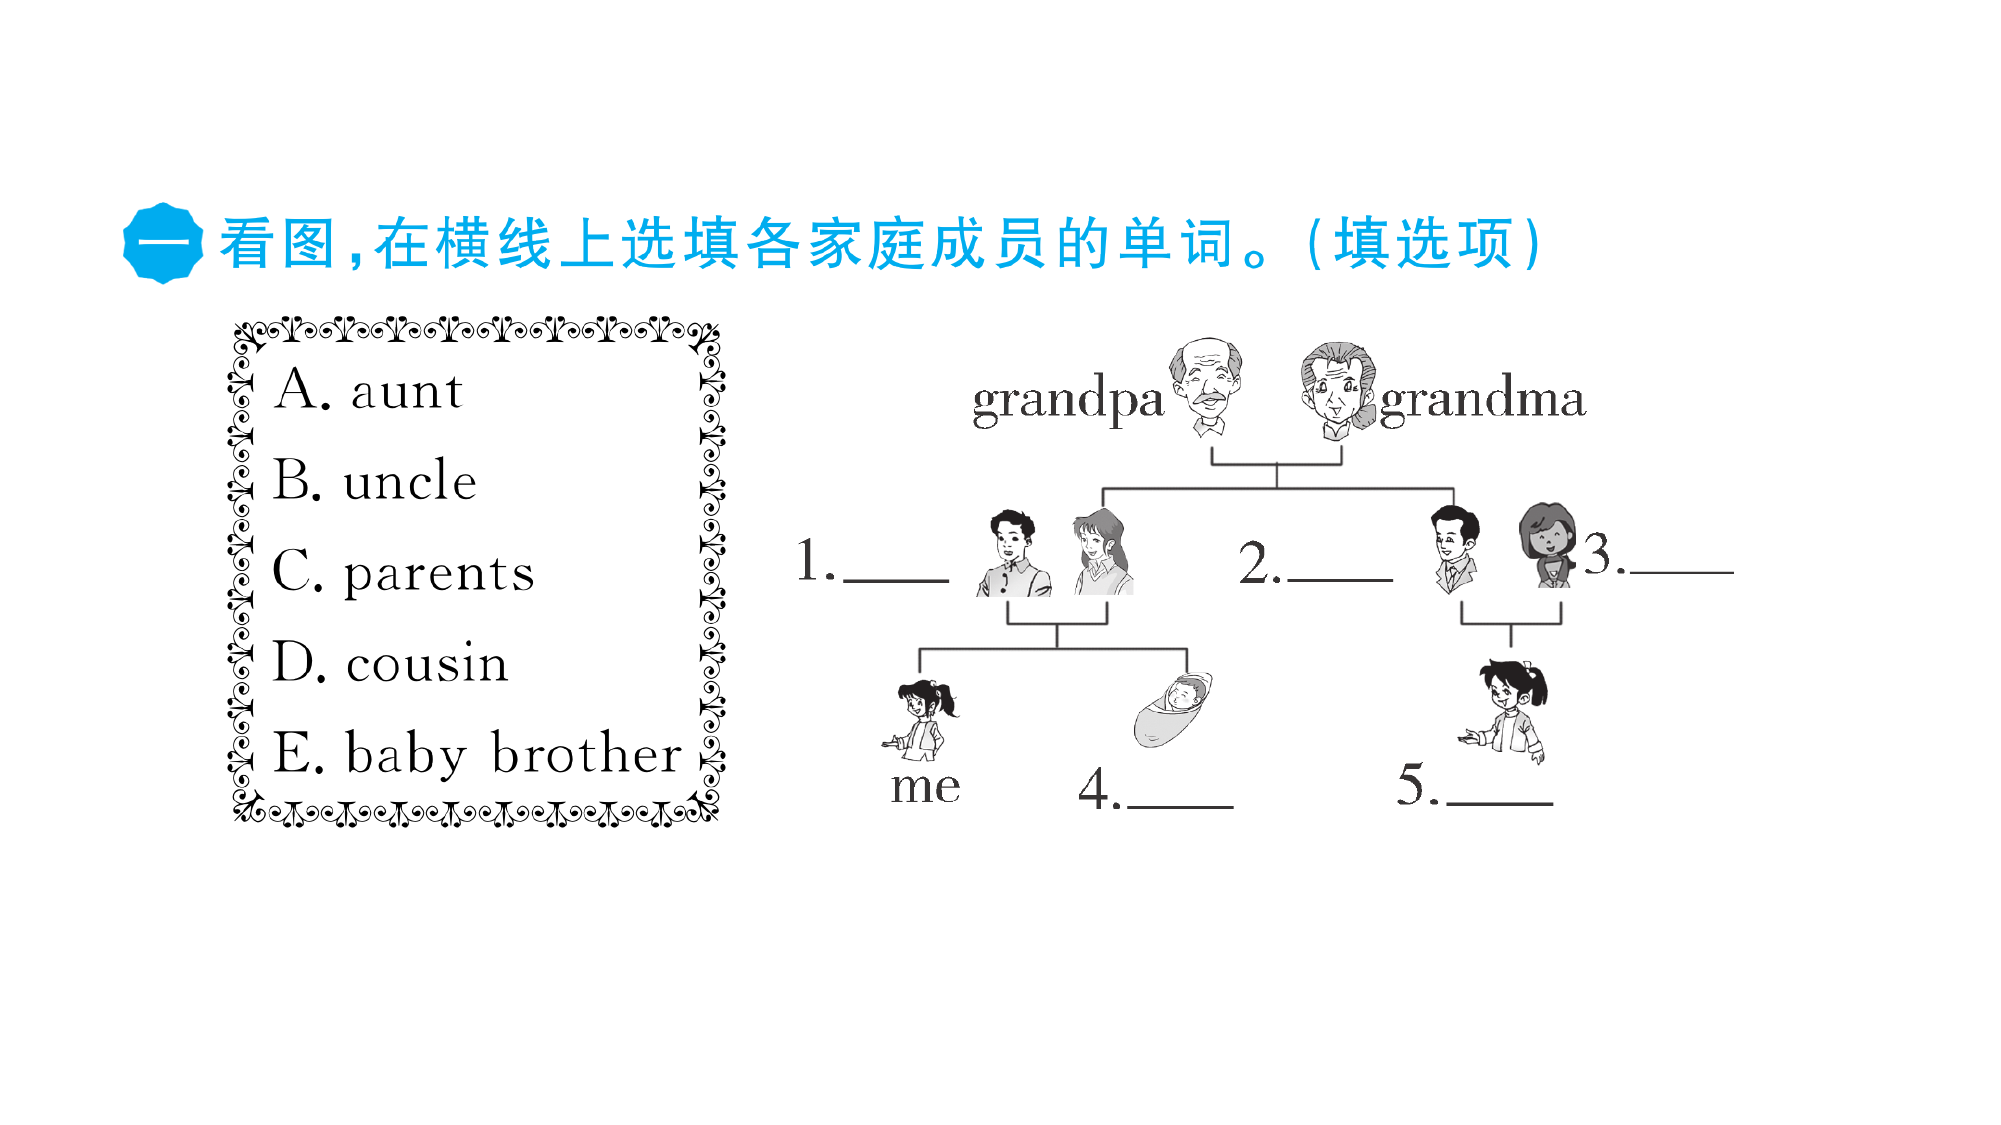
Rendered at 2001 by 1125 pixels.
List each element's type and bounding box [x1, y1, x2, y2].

picture [118, 177, 2000, 851]
